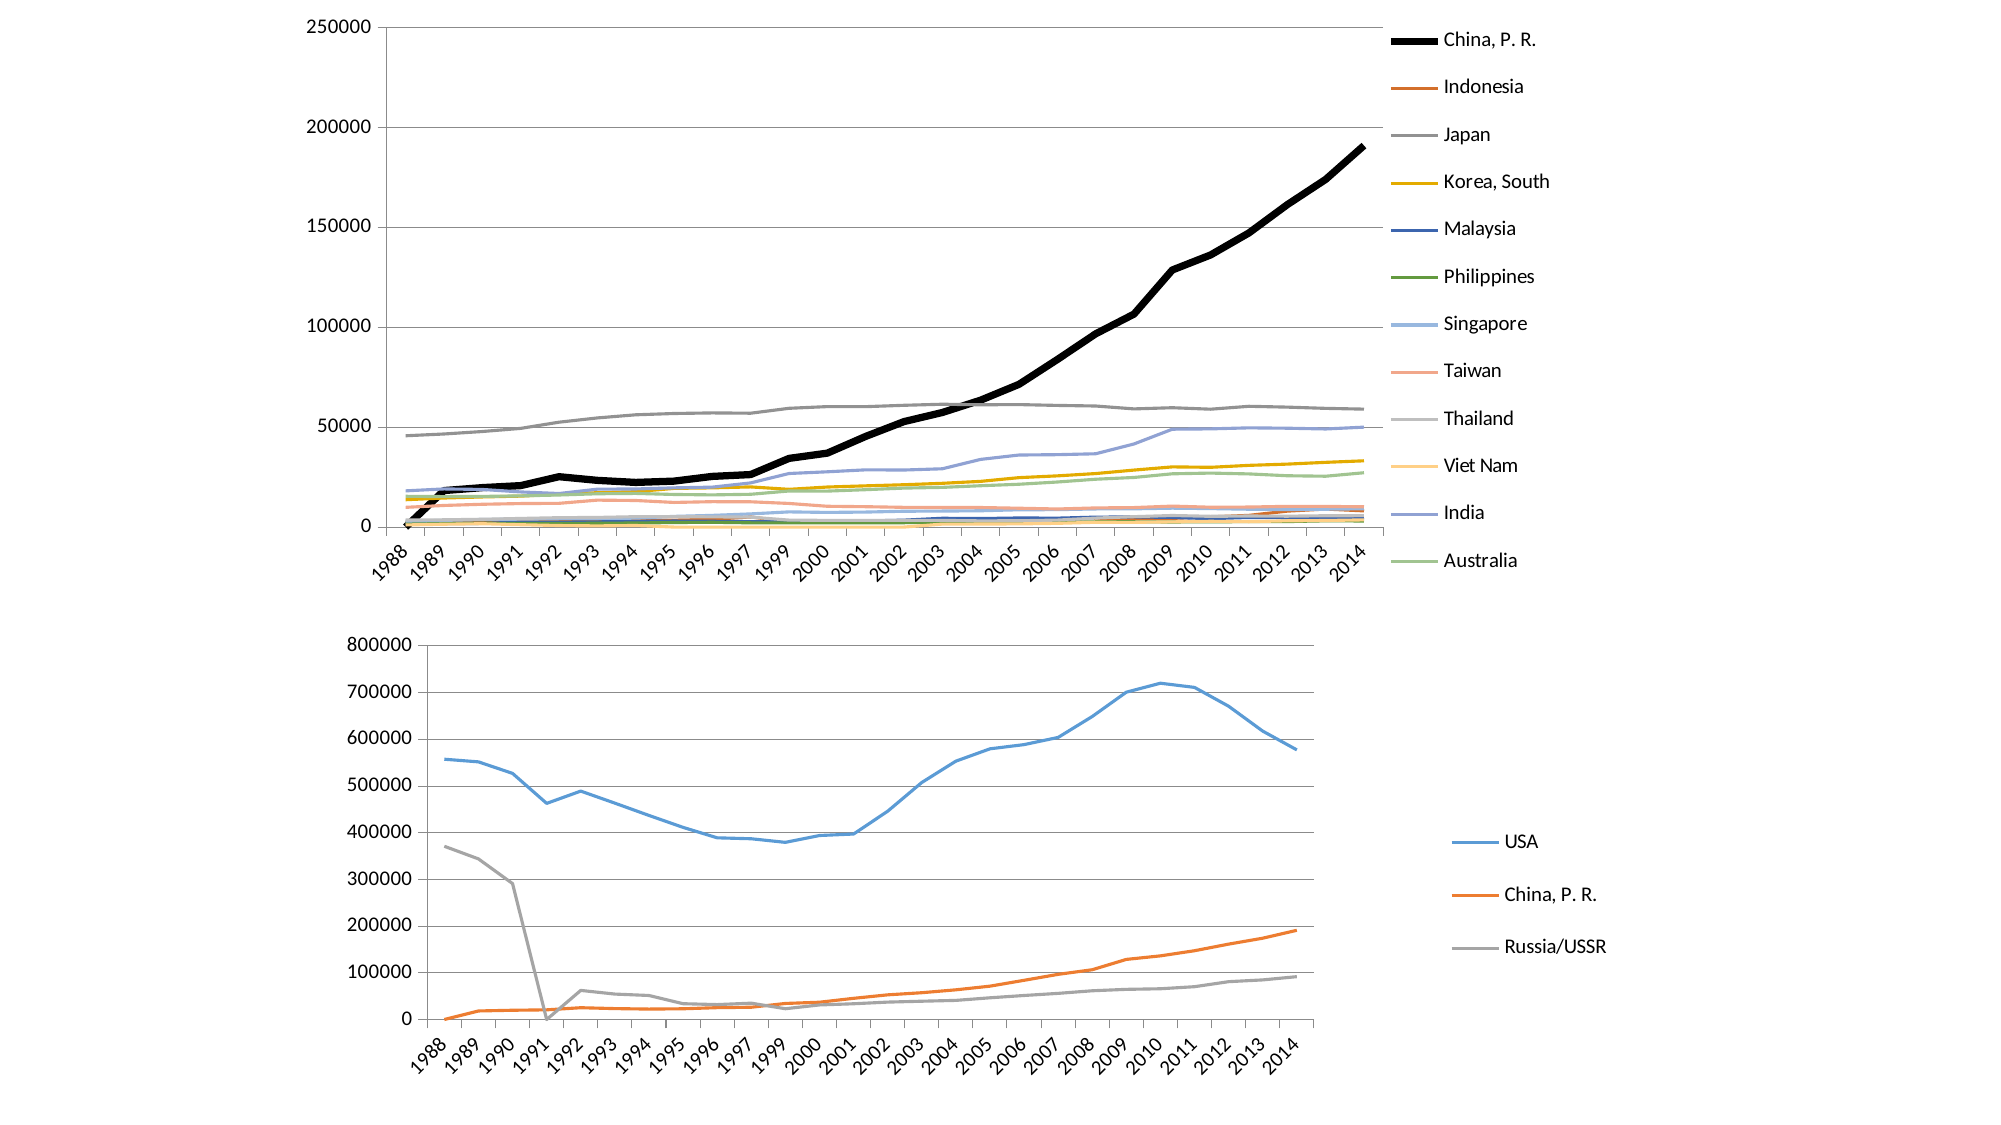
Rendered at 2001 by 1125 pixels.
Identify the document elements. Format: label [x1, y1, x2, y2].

chart [279, 621, 1721, 1099]
chart [232, 0, 1737, 617]
